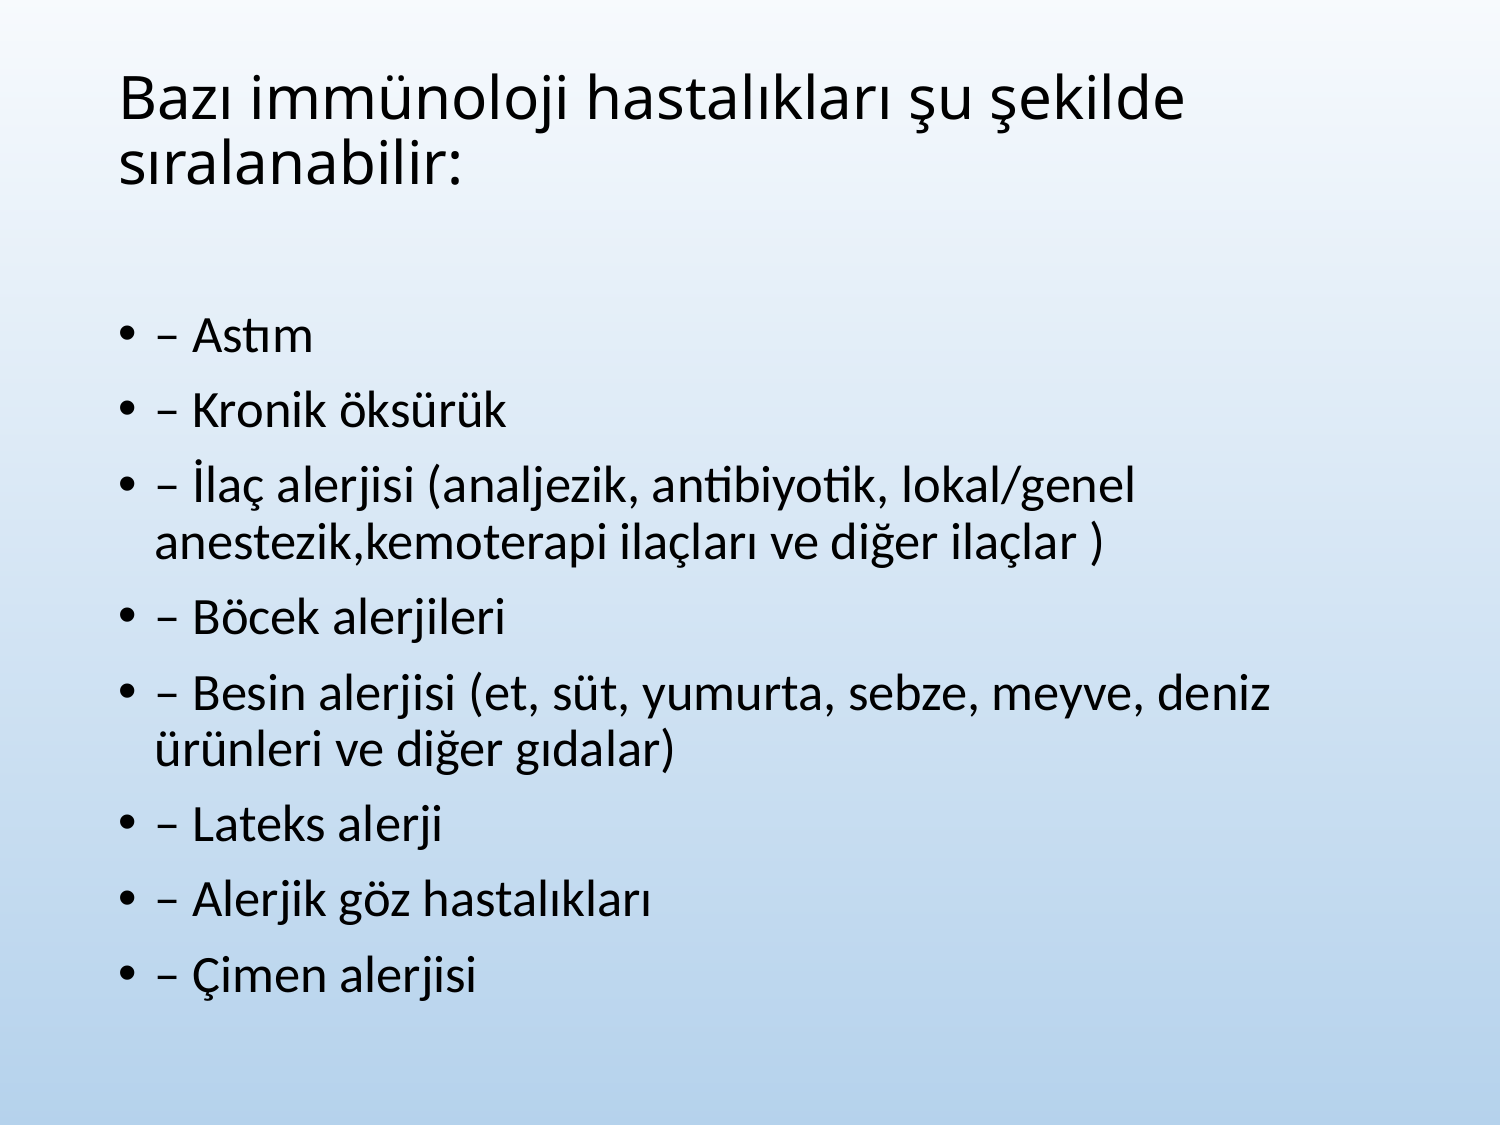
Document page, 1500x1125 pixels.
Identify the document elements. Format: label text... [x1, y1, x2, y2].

title Bazı immünoloji hastalıkları şu şekilde sıralanabilir: [103, 59, 1397, 218]
list – Astım – Kronik öksürük – İlaç alerjisi (analjezik, antibiyotik, lokal/genel anestezik,kemoterapi ilaçları ve diğer ilaçlar ) – Böcek alerjileri – Besin alerjisi (et, süt, yumurta, sebze, meyve, deniz ürünleri ve diğer gıdalar) – Lateks alerji – Alerjik göz hastalıkları – Çimen alerjisi [103, 218, 1397, 1014]
